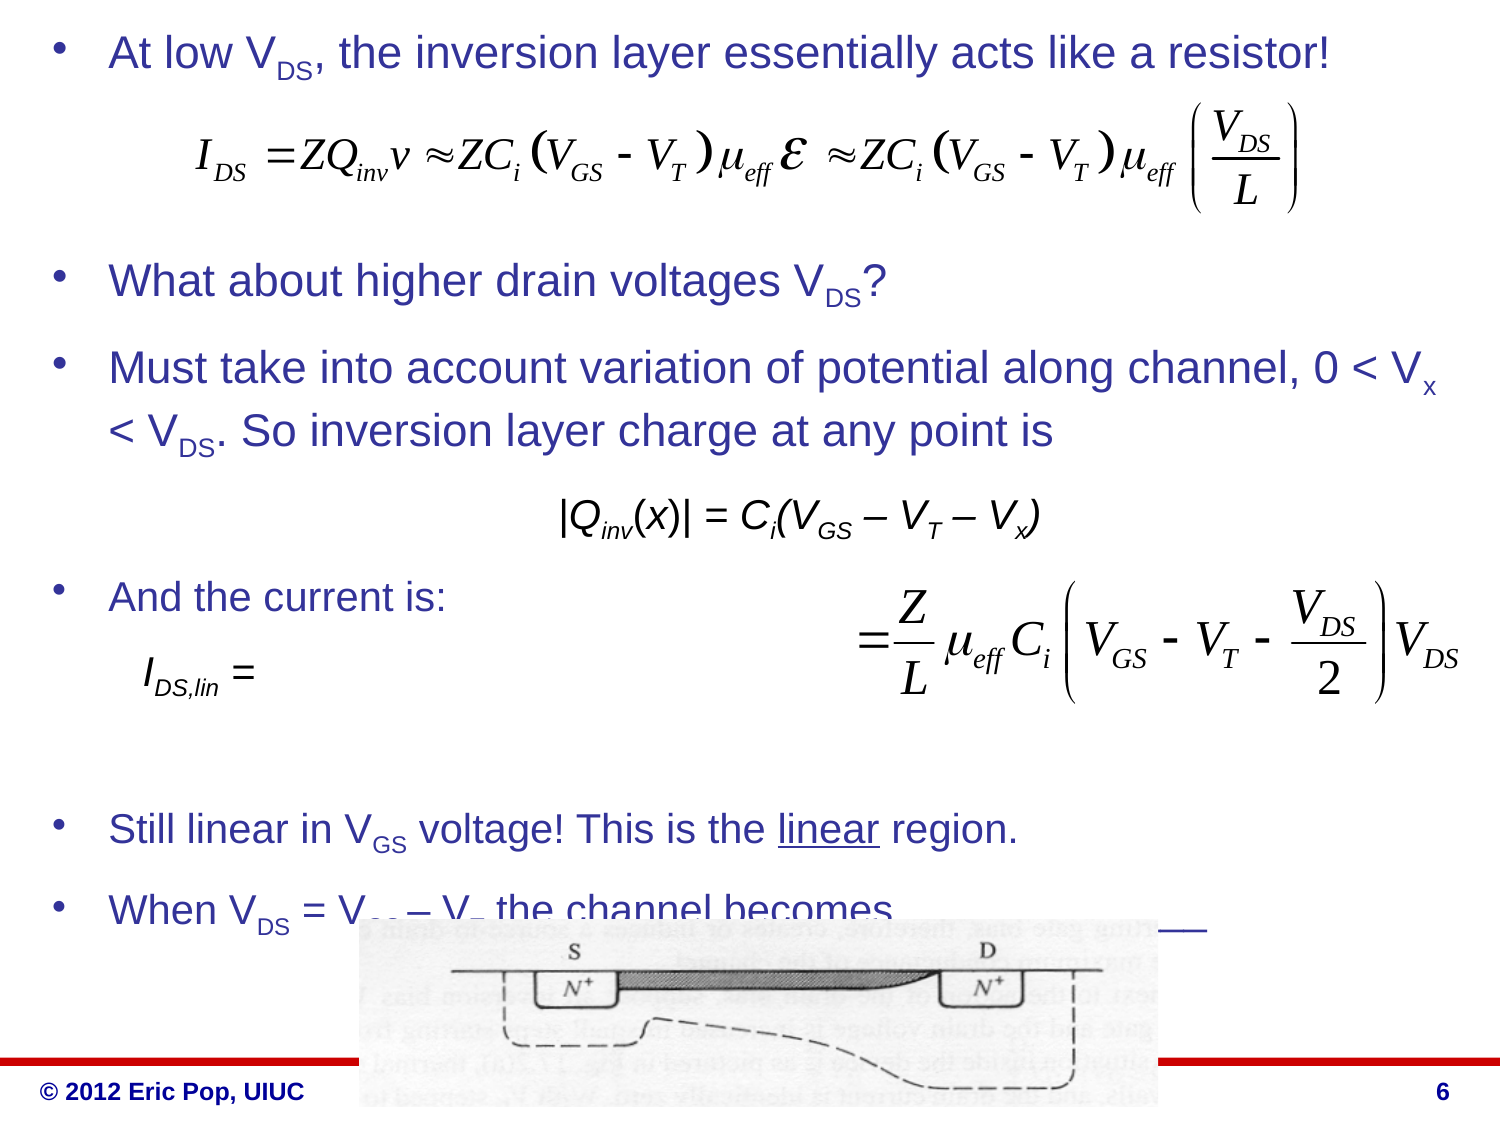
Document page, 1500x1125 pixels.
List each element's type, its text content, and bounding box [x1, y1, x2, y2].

list At low VDS, the inversion layer essentially acts like a resistor! What about higher drain voltages VDS? Must take into account variation of potential along channel, 0 < Vx < VDS. So inversion layer charge at any point is |Qinv(x)| = Ci(VGS – VT – Vx) And the current is: IDS,lin = Still linear in VGS voltage! This is the linear region. When VDS = VGS – VT the channel becomes _____________ [36, 14, 1465, 951]
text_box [186, 94, 1313, 223]
picture [356, 918, 1159, 1108]
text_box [846, 571, 1471, 714]
slide_number 6 [1362, 1075, 1451, 1106]
